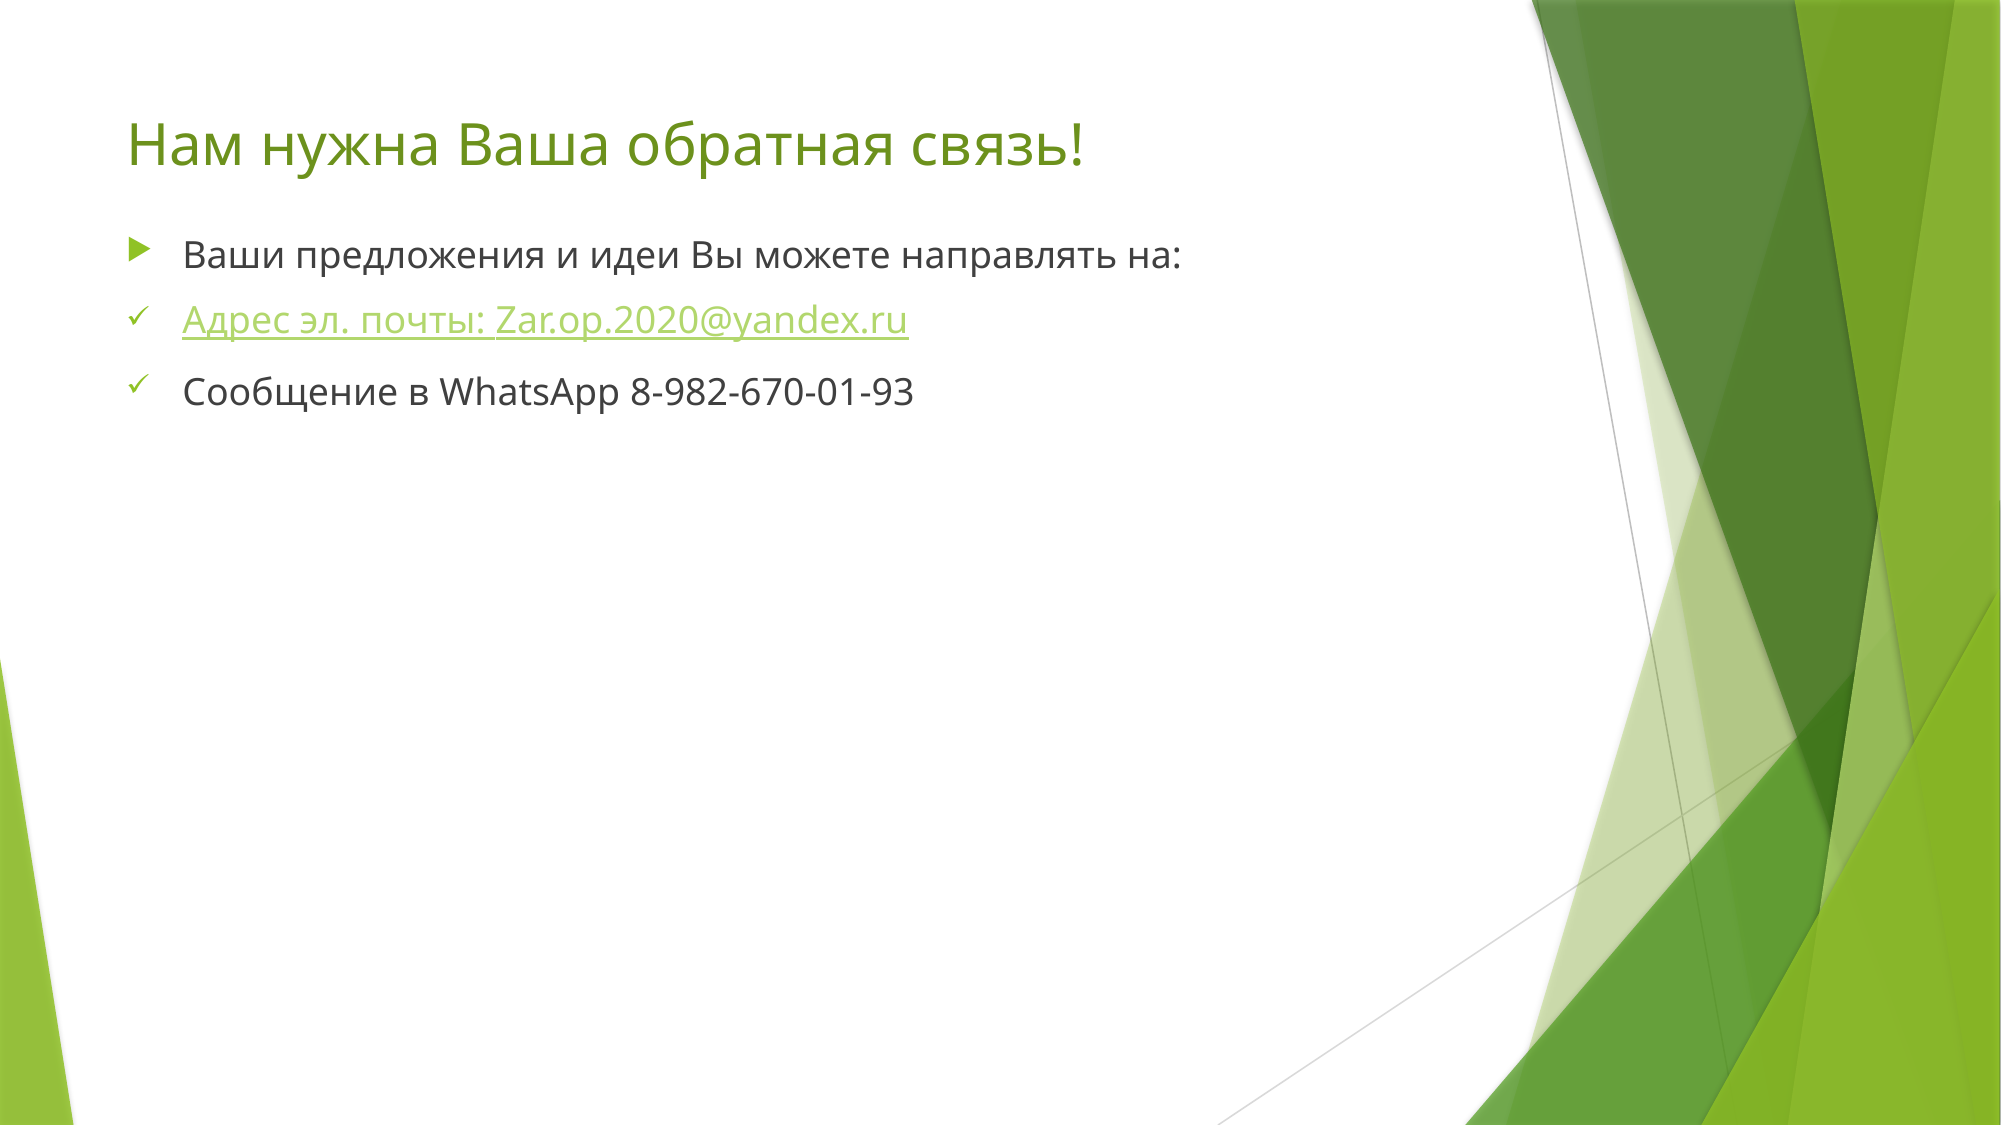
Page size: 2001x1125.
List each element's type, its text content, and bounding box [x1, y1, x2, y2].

title Нам нужна Ваша обратная связь! [111, 99, 1522, 223]
list Ваши предложения и идеи Вы можете направлять на: Адрес эл. почты: Zar.op.2020@yandex.ru Сообщение в WhatsApp 8-982-670-01-93 [111, 223, 1522, 860]
